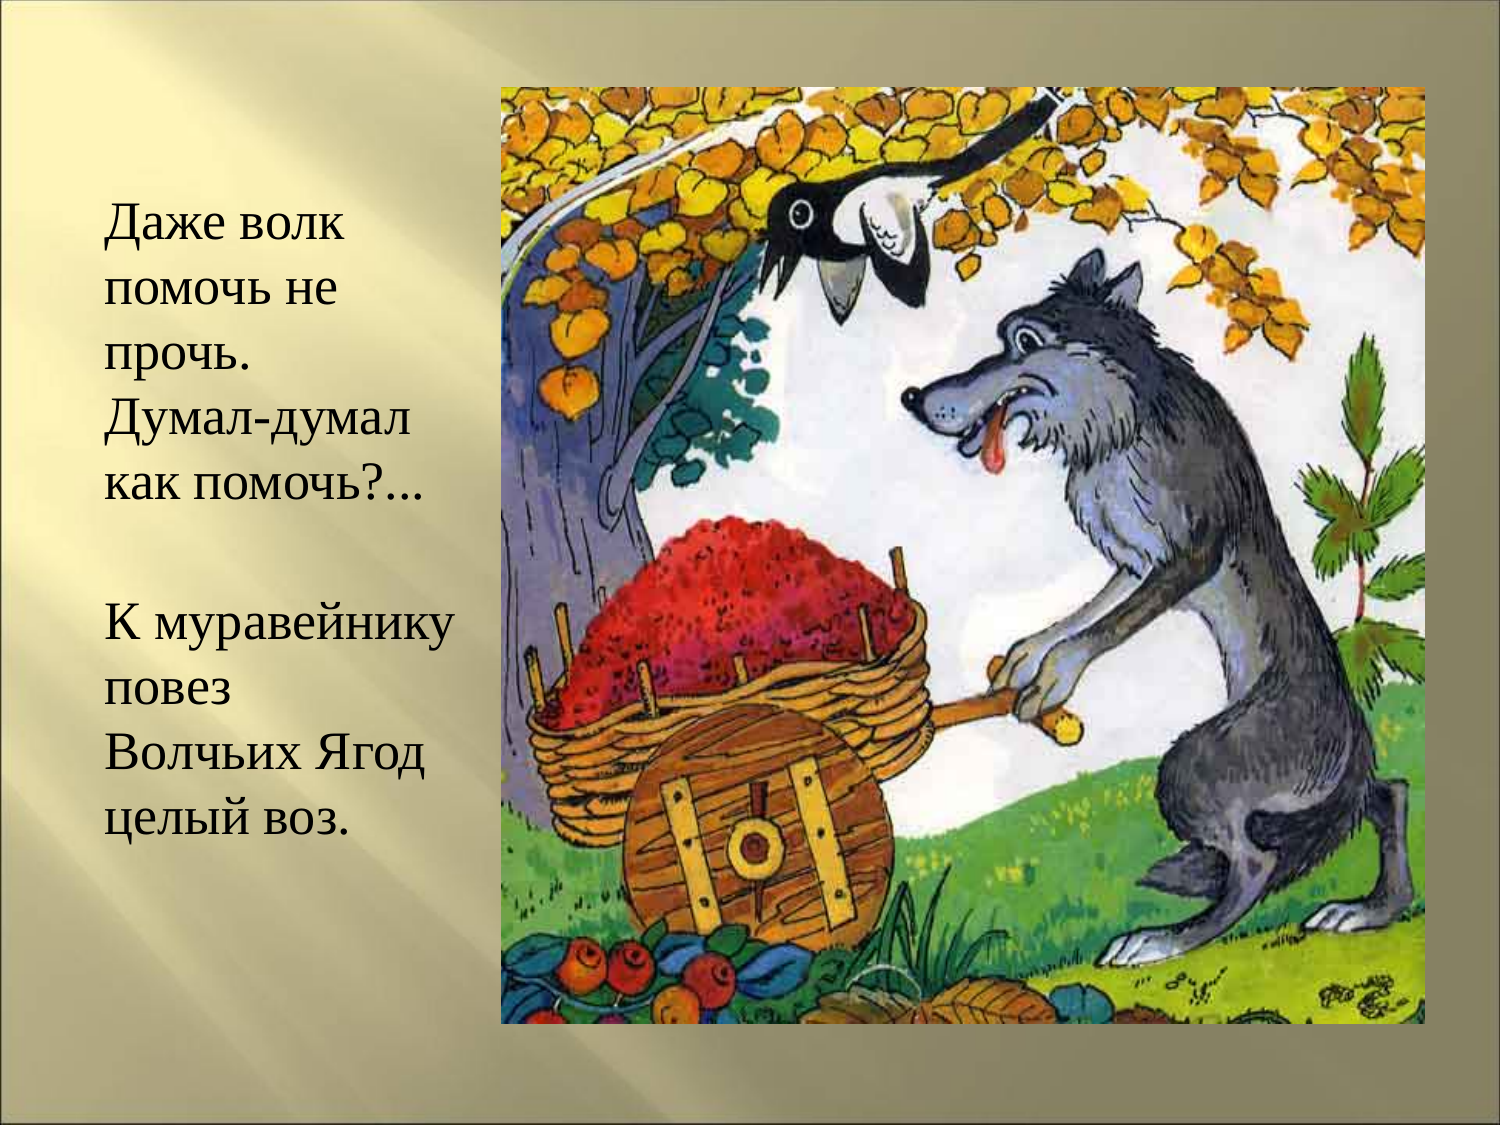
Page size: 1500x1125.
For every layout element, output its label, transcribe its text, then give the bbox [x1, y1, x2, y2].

picture [0, 0, 1500, 1125]
list Даже волк помочь не прочь. Думал-думал как помочь?... К муравейнику повез Волчьих Ягод целый воз. [0, 101, 491, 1059]
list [501, 86, 1426, 1024]
